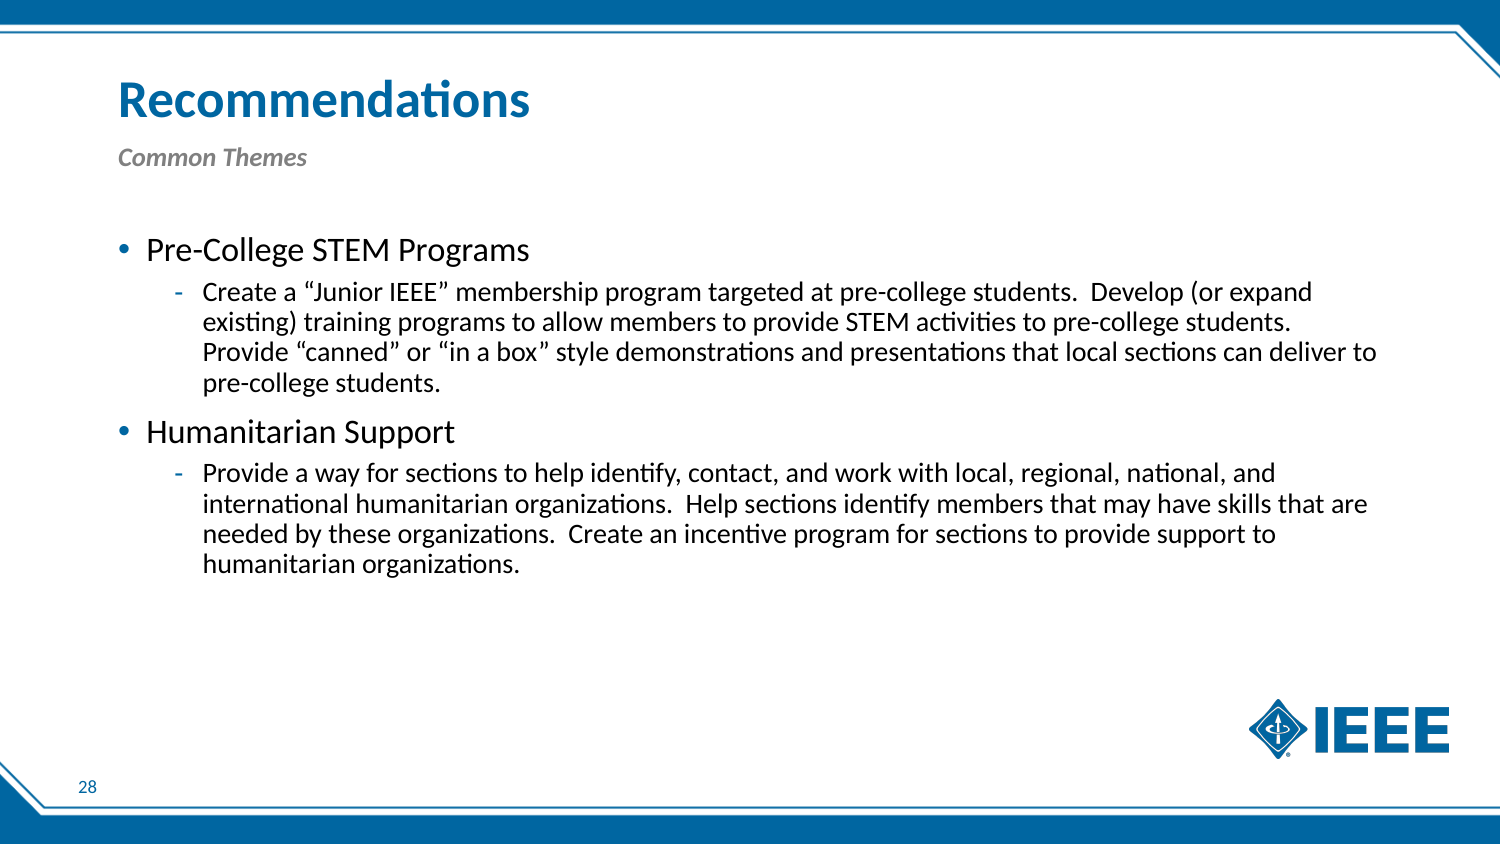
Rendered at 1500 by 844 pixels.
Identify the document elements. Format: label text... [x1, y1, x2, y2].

slide_number 28 [63, 763, 143, 809]
title Recommendations [103, 68, 1397, 136]
picture [0, 699, 1500, 844]
list Common Themes [103, 136, 1397, 180]
list Pre-College STEM Programs Create a “Junior IEEE” membership program targeted at pre-college students. Develop (or expand existing) training programs to allow members to provide STEM activities to pre-college students. Provide “canned” or “in a box” style demonstrations and presentations that local sections can deliver to pre-college students. Humanitarian Support Provide a way for sections to help identify, contact, and work with local, regional, national, and international humanitarian organizations. Help sections identify members that may have skills that are needed by these organizations. Create an incentive program for sections to provide support to humanitarian organizations. [103, 224, 1397, 710]
picture [0, 0, 1500, 102]
